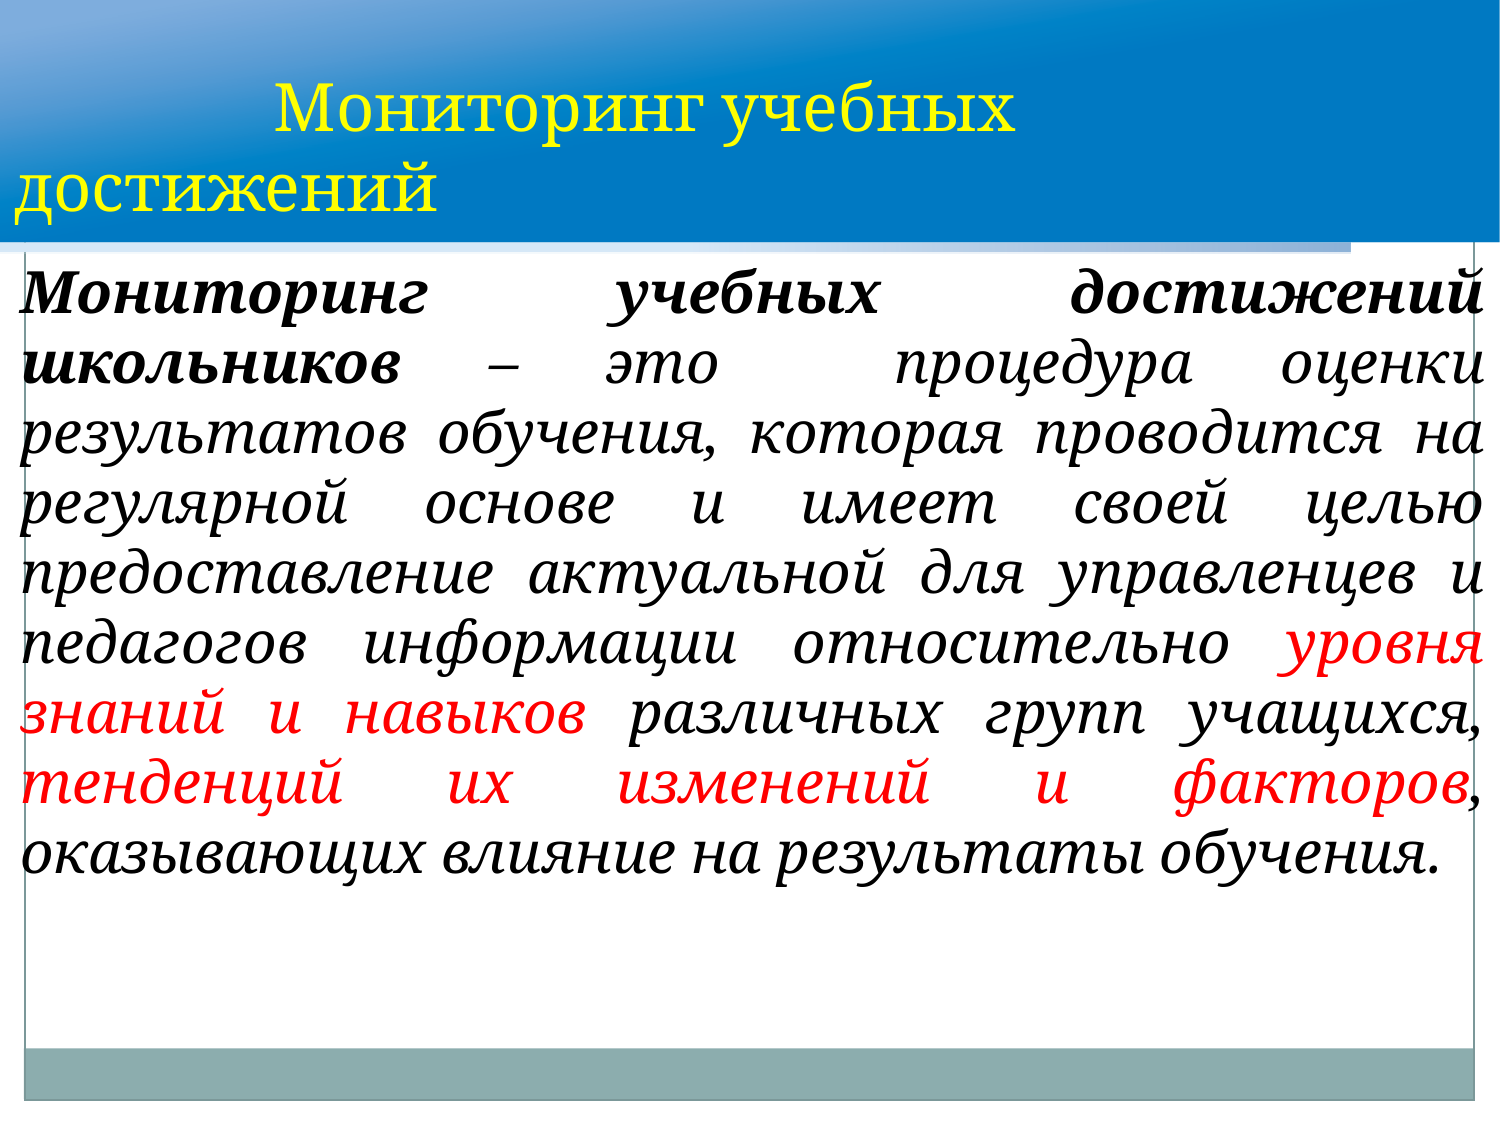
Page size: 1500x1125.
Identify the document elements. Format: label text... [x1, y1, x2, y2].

text_box Мониторинг учебных достижений школьников – это процедура оценки результатов обучения, которая проводится на регулярной основе и имеет своей целью предоставление актуальной для управленцев и педагогов информации относительно уровня знаний и навыков различных групп учащихся, тенденций их изменений и факторов, оказывающих влияние на результаты обучения. [5, 264, 1500, 927]
picture [0, 0, 1500, 254]
